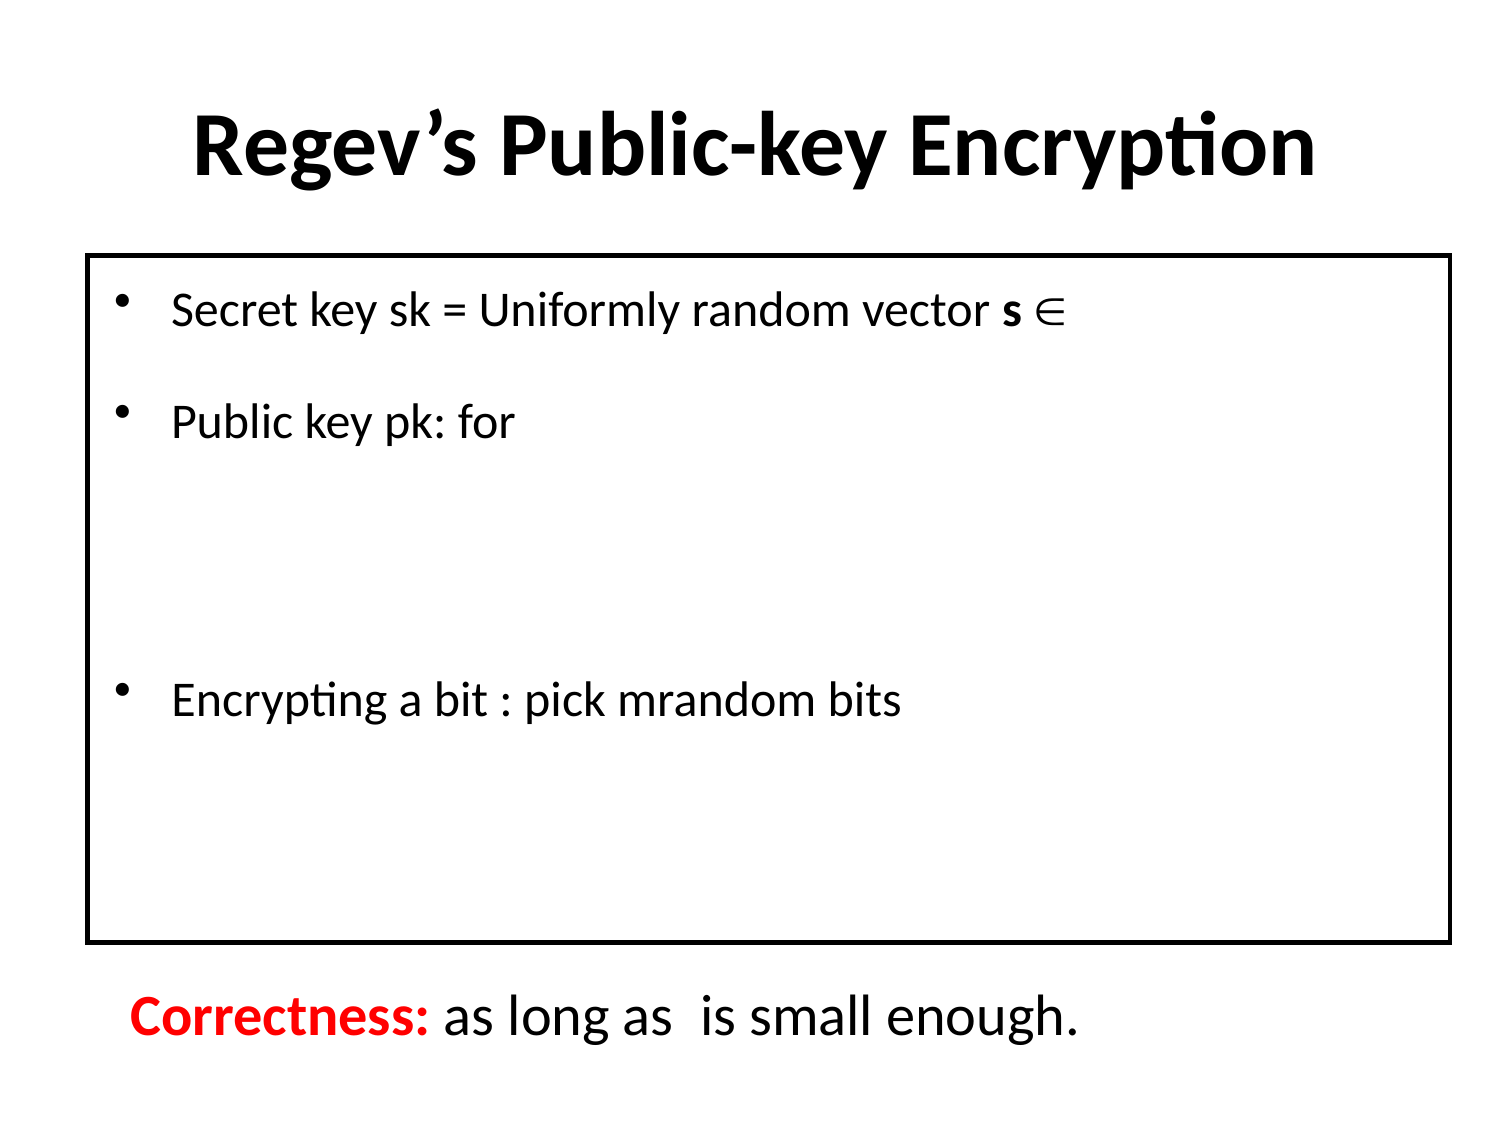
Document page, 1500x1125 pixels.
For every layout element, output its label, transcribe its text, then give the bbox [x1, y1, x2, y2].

text_box [87, 255, 1450, 943]
title Regev’s Public-key Encryption [12, 45, 1500, 233]
